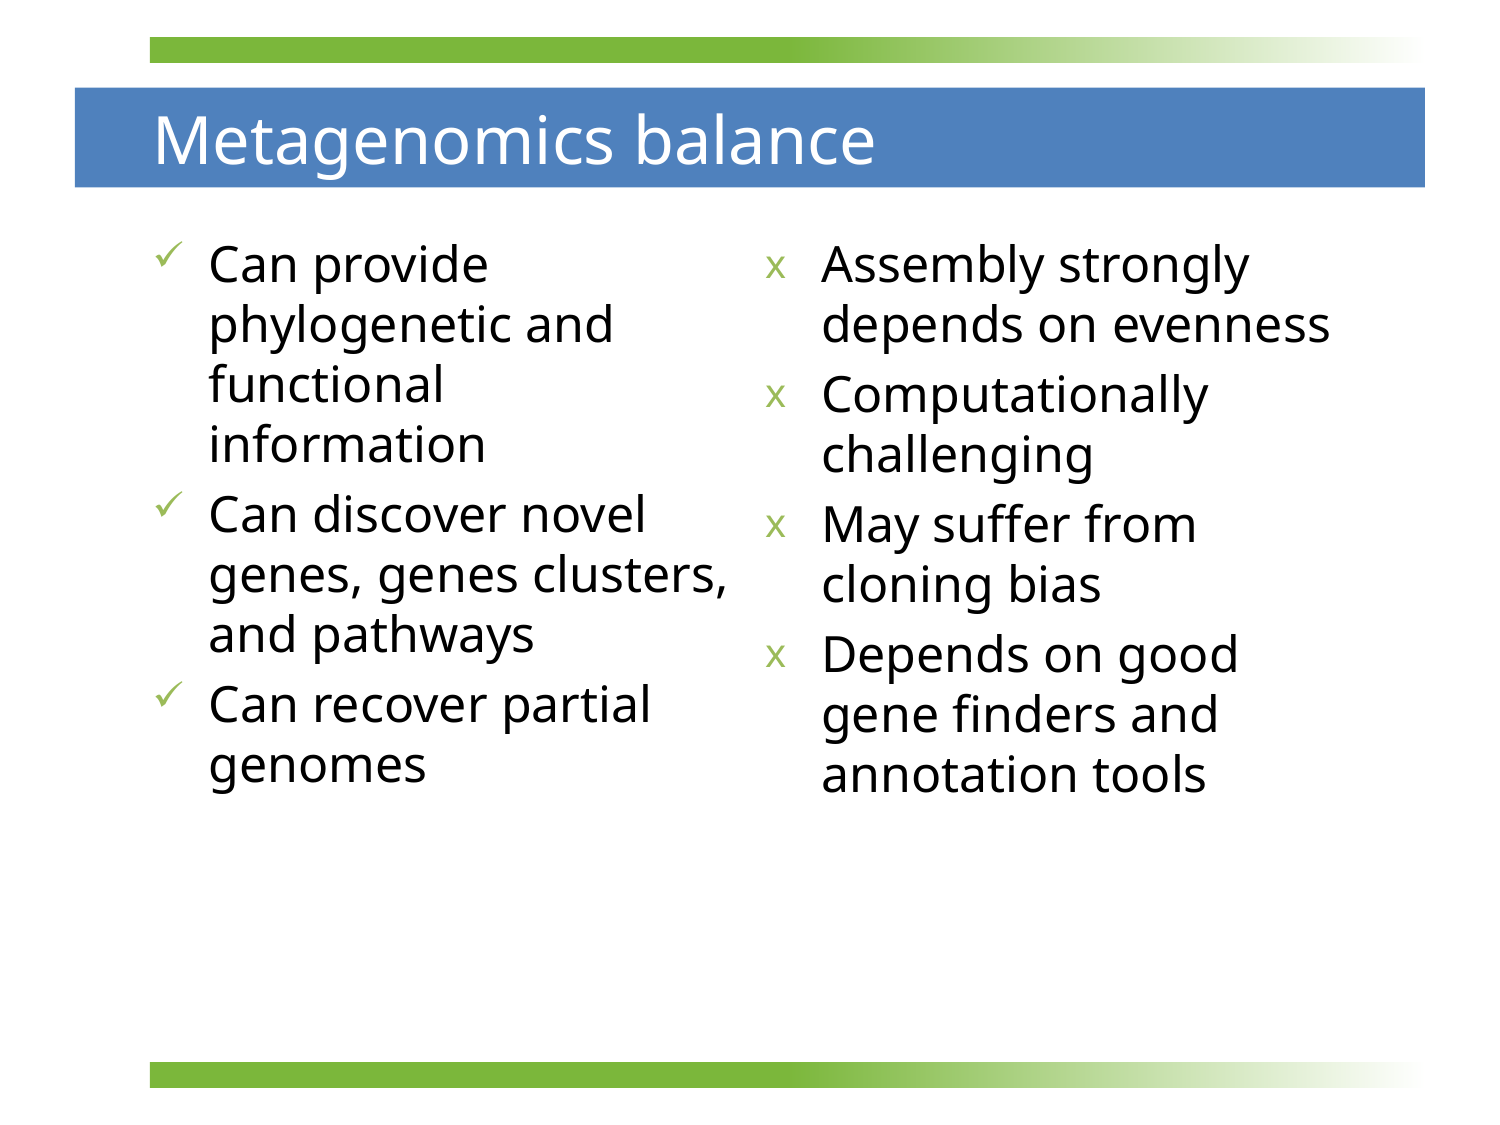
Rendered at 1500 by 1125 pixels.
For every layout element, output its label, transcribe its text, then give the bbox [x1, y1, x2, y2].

text_box Assembly strongly depends on evenness Computationally challenging May suffer from cloning bias Depends on good gene finders and annotation tools [749, 224, 1363, 1005]
list Can provide phylogenetic and functional information Can discover novel genes, genes clusters, and pathways Can recover partial genomes [137, 224, 749, 1005]
title Metagenomics balance [137, 87, 1425, 188]
